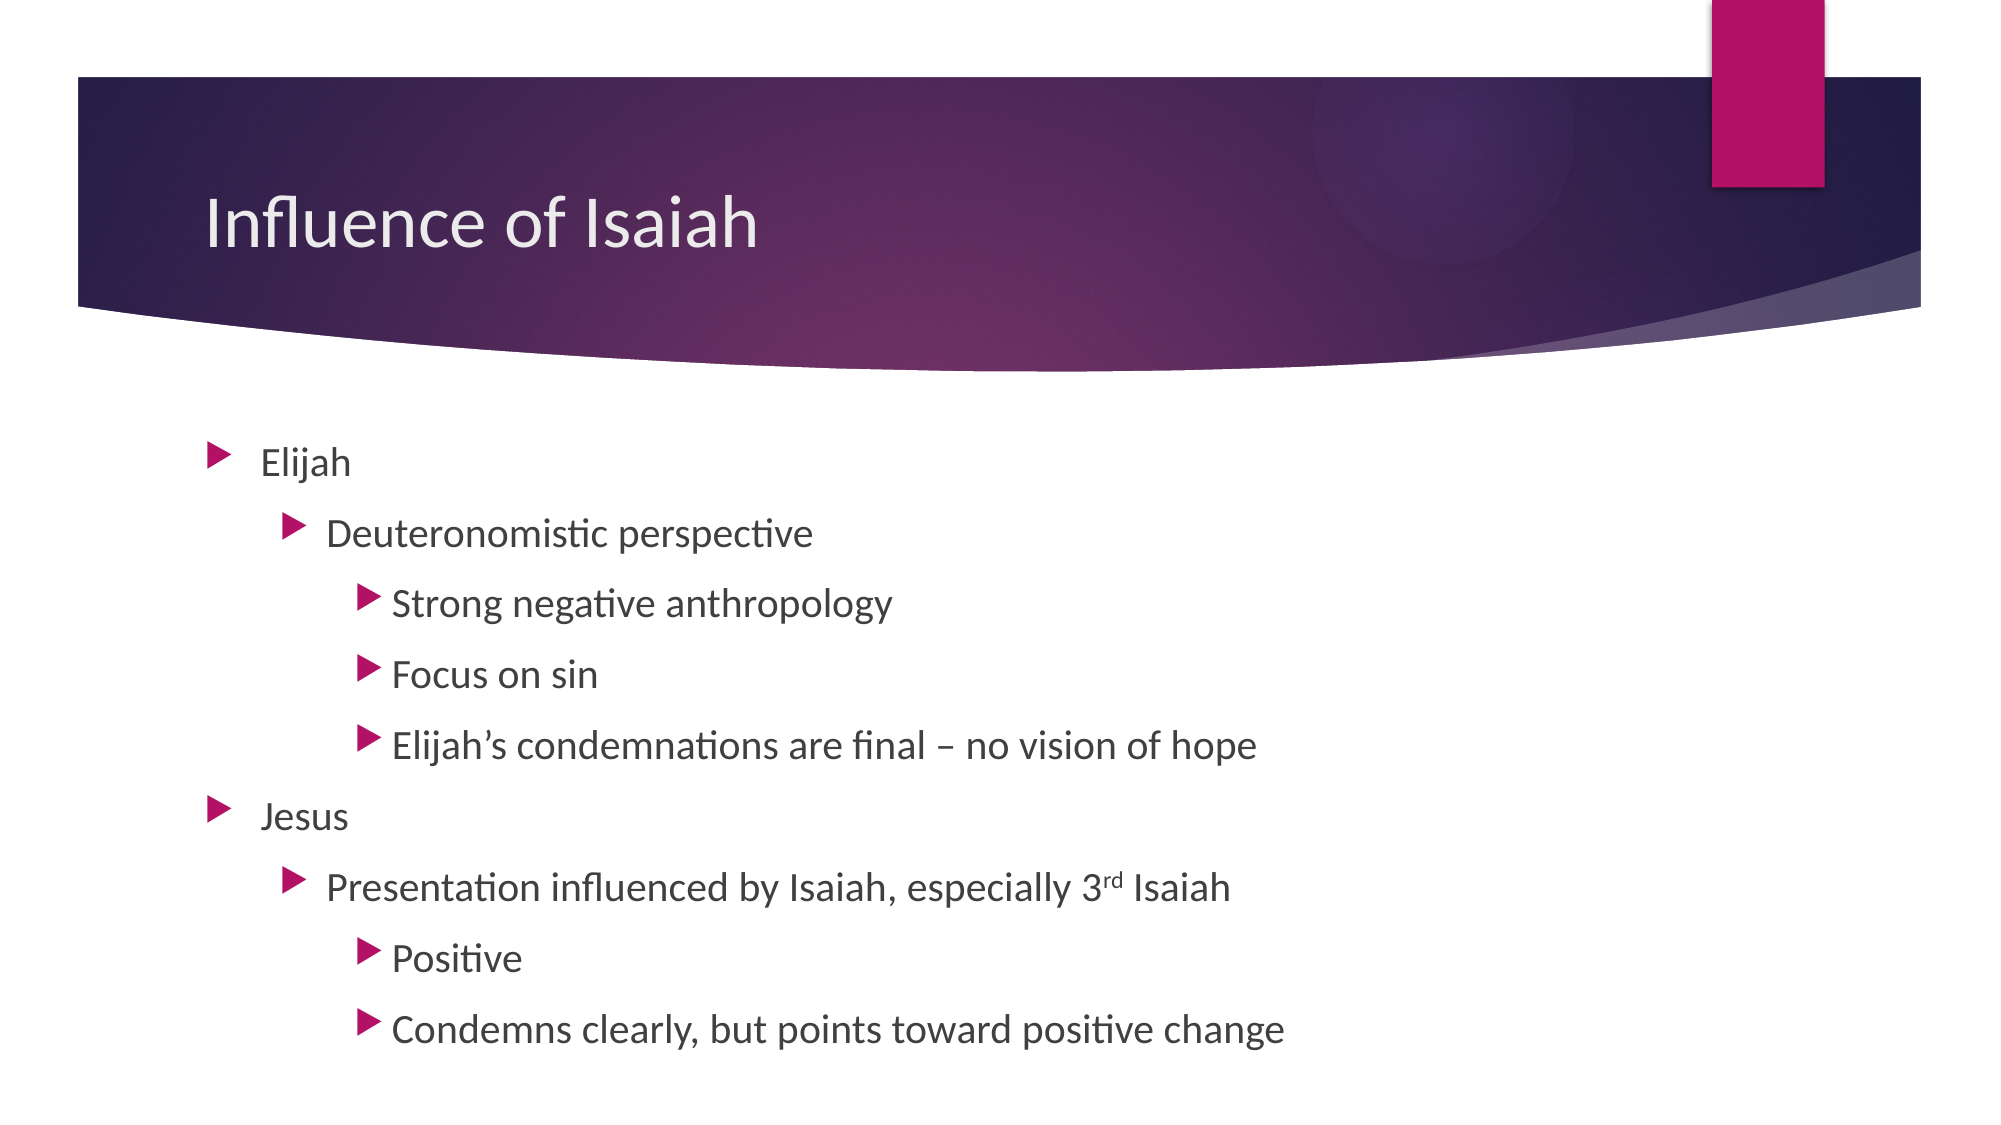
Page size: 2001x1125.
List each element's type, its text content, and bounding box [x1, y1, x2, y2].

title Influence of Isaiah [189, 159, 1627, 276]
list Elijah Deuteronomistic perspective Strong negative anthropology Focus on sin Elijah’s condemnations are final – no vision of hope Jesus Presentation influenced by Isaiah, especially 3rd Isaiah Positive Condemns clearly, but points toward positive change [189, 427, 1638, 1078]
